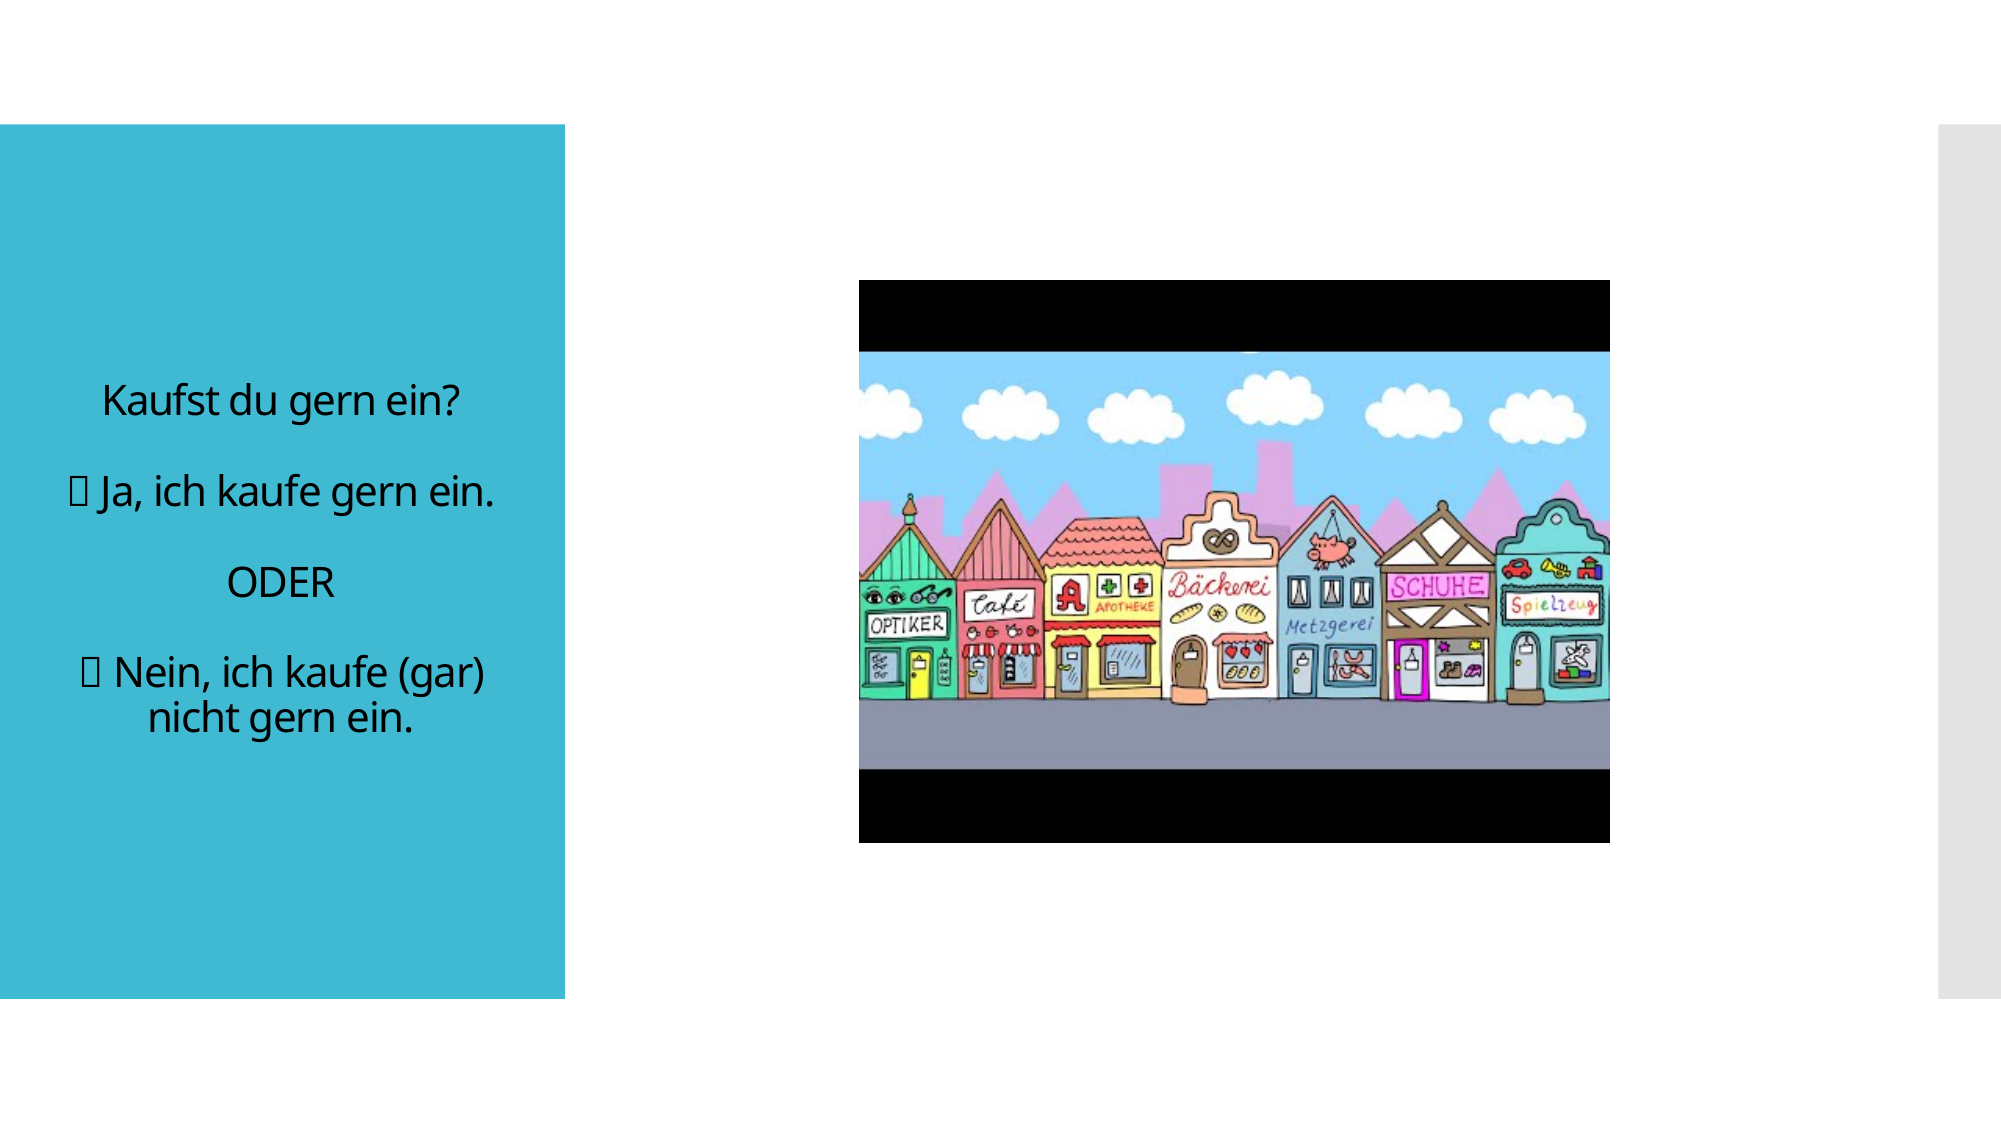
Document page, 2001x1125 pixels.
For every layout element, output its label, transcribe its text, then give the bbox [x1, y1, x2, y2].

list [859, 280, 1610, 844]
title Kaufst du gern ein?  Ja, ich kaufe gern ein. ODER  Nein, ich kaufe (gar) nicht gern ein. [20, 231, 542, 986]
